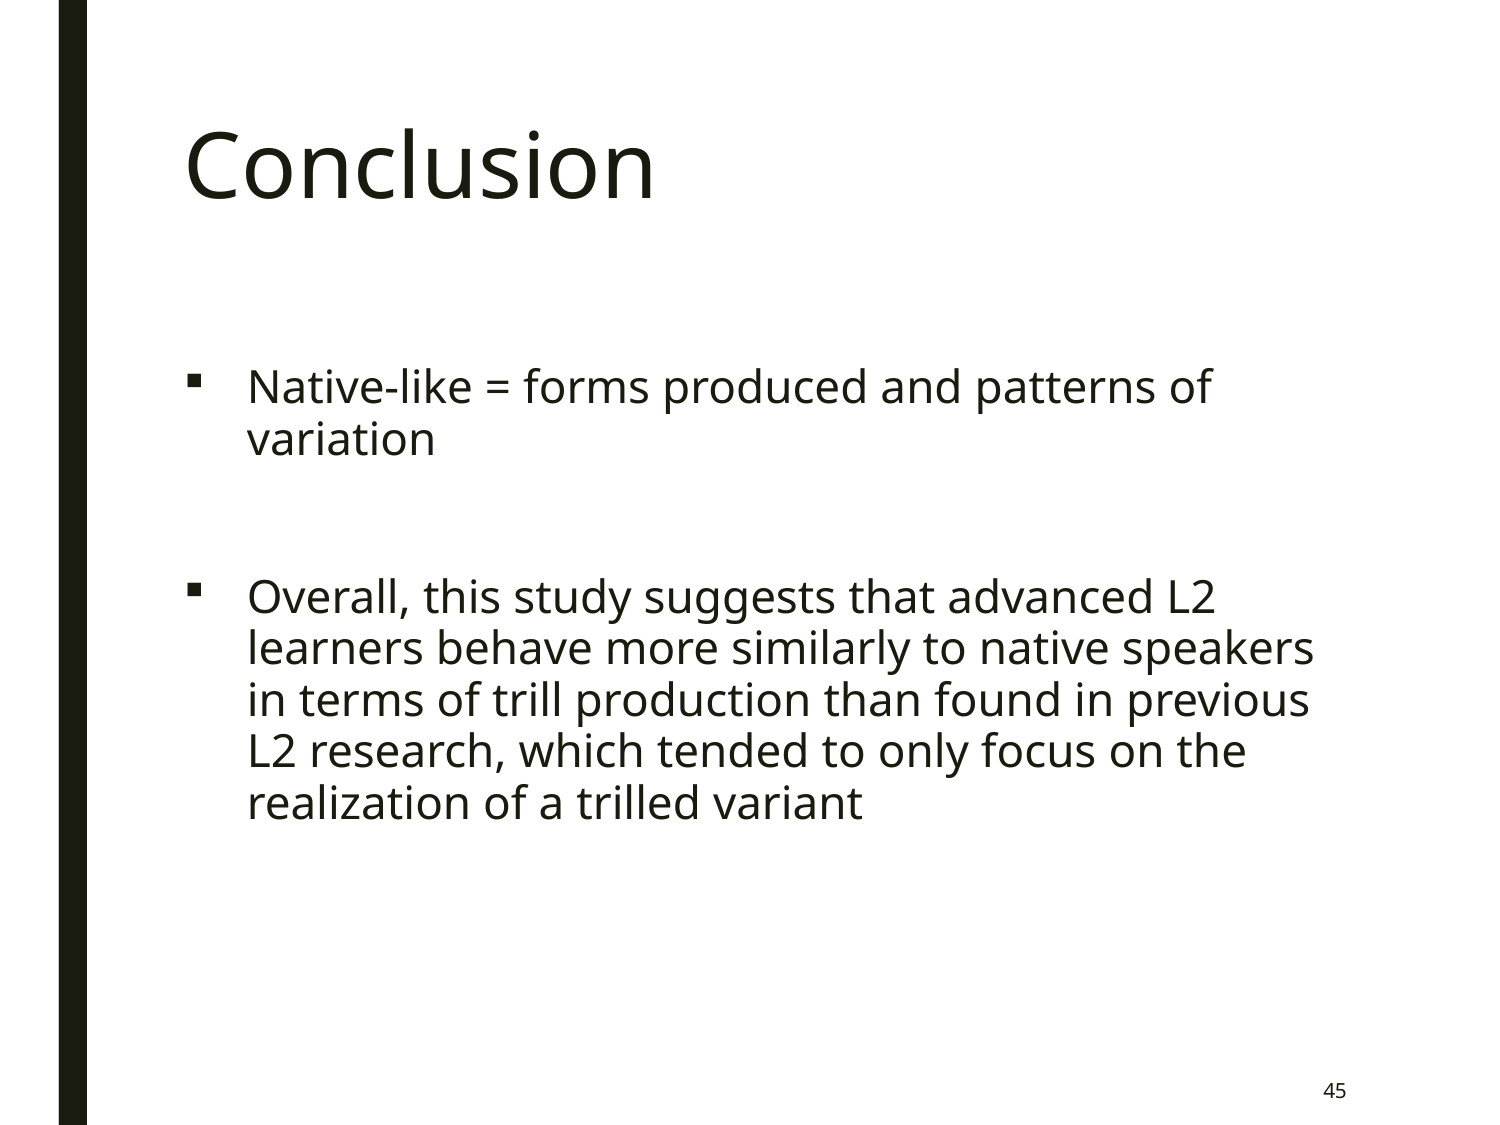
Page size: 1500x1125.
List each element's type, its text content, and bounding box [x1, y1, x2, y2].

slide_number 45 [1165, 1058, 1362, 1125]
title Conclusion [168, 112, 1351, 275]
list Native-like = forms produced and patterns of variation Overall, this study suggests that advanced L2 learners behave more similarly to native speakers in terms of trill production than found in previous L2 research, which tended to only focus on the realization of a trilled variant [168, 275, 1351, 963]
